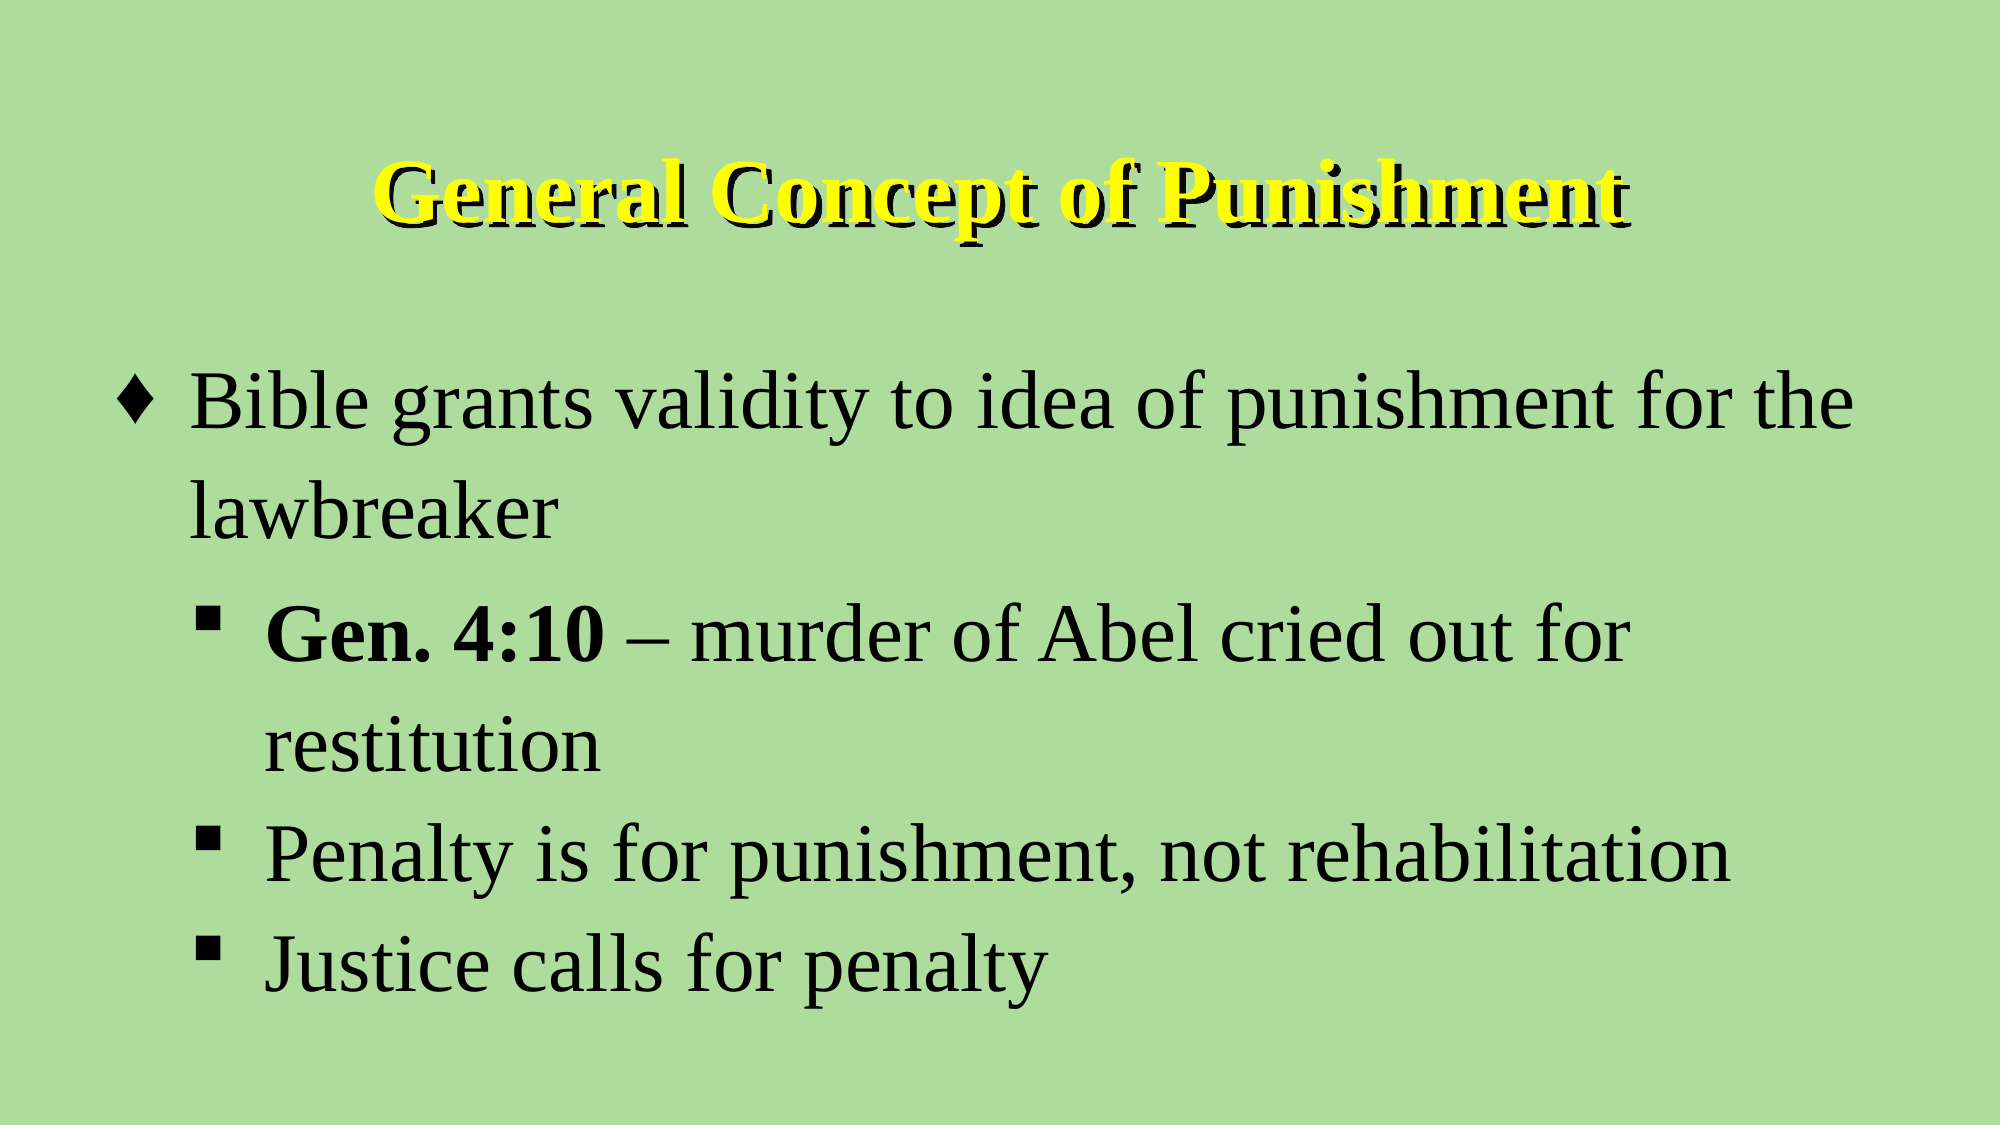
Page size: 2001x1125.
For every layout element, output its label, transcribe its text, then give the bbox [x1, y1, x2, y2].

text_box Bible grants validity to idea of punishment for the lawbreaker [99, 327, 1900, 563]
text_box General Concept of Punishment [355, 123, 1643, 249]
text_box Gen. 4:10 – murder of Abel cried out for restitution Penalty is for punishment, not rehabilitation Justice calls for penalty [174, 563, 1900, 1016]
